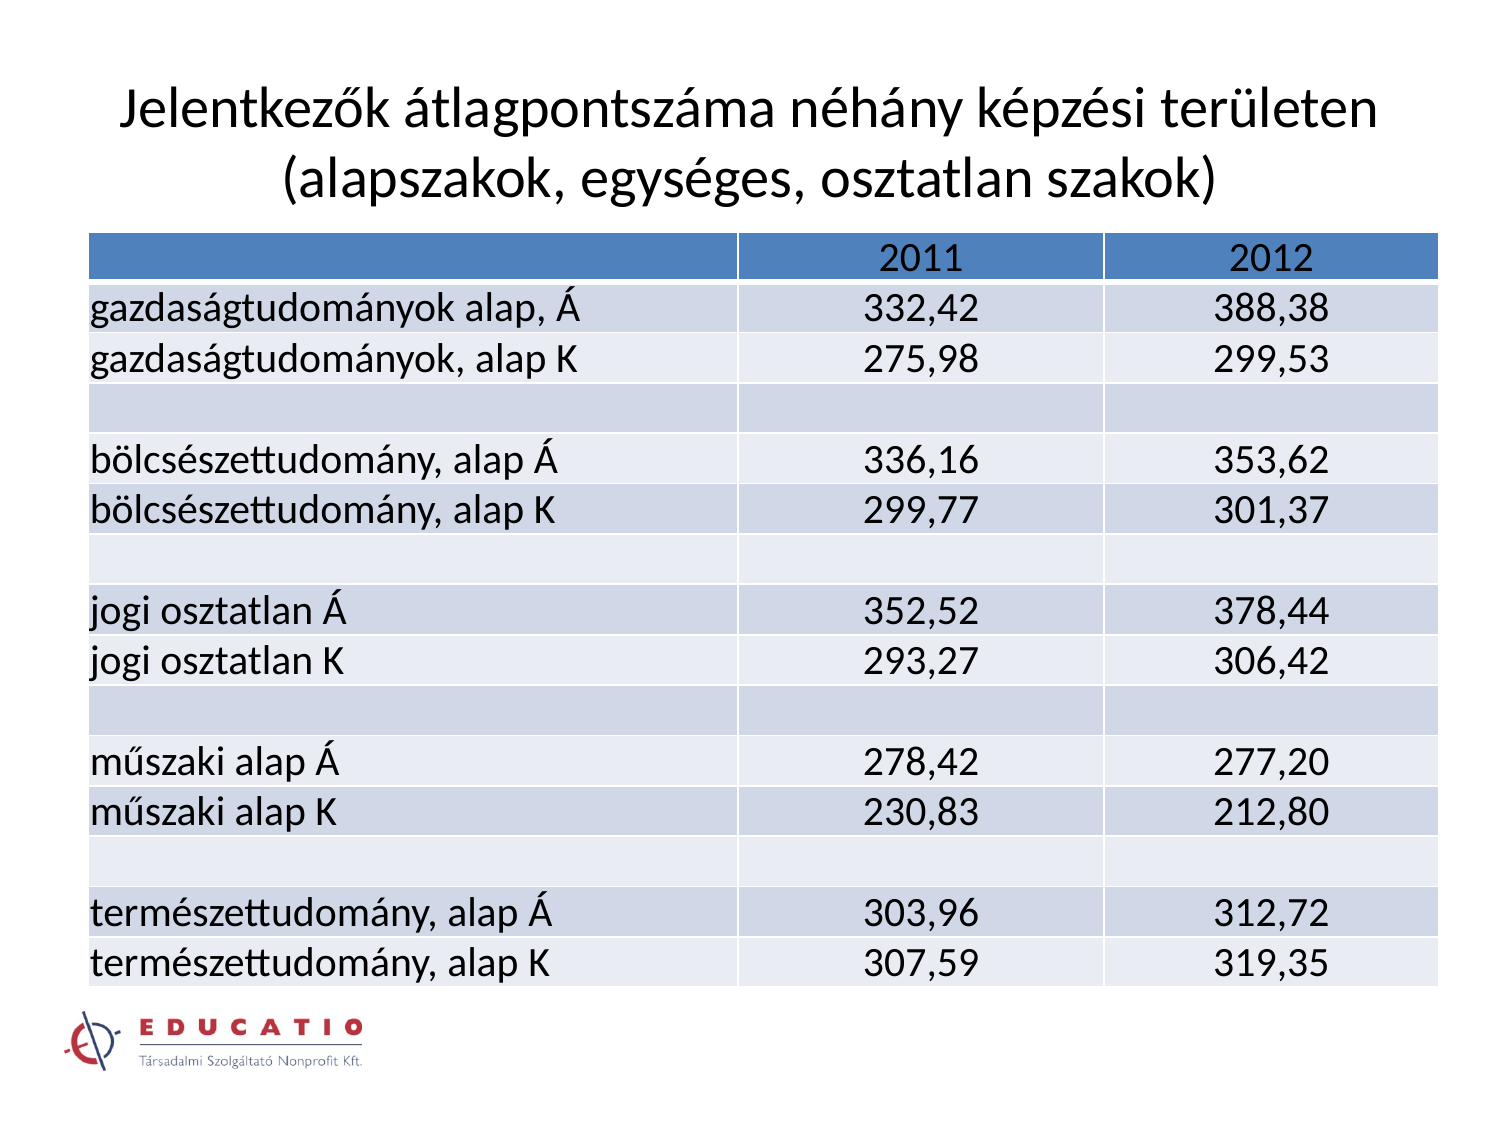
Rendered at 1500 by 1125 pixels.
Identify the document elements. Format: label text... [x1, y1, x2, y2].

table_cell 312,72 [1105, 887, 1438, 936]
table_cell 378,44 [1105, 585, 1438, 634]
table_cell bölcsészettudomány, alap Á [89, 434, 737, 483]
table_header [89, 233, 737, 279]
table_cell 388,38 [1105, 285, 1438, 332]
table_cell 293,27 [739, 636, 1103, 684]
title Jelentkezők átlagpontszáma néhány képzési területen (alapszakok, egységes, osztatlan szakok) [75, 45, 1425, 233]
table_cell 299,77 [739, 484, 1103, 533]
table_cell 301,37 [1105, 484, 1438, 533]
table_cell [1105, 535, 1438, 583]
table_cell [1105, 686, 1438, 735]
table_cell 353,62 [1105, 434, 1438, 483]
table_cell [1105, 837, 1438, 886]
table_cell bölcsészettudomány, alap K [89, 484, 737, 533]
table_cell természettudomány, alap Á [89, 887, 737, 936]
table_cell 299,53 [1105, 333, 1438, 382]
table_cell [89, 384, 737, 432]
table_cell [89, 686, 737, 735]
table_cell 352,52 [739, 585, 1103, 634]
table_cell [739, 384, 1103, 432]
table_cell 275,98 [739, 333, 1103, 382]
table_cell 307,59 [739, 938, 1103, 986]
table_cell műszaki alap K [89, 787, 737, 835]
table_cell [1105, 384, 1438, 432]
table_header 2012 [1105, 233, 1438, 279]
table_cell jogi osztatlan K [89, 636, 737, 684]
table_cell [739, 535, 1103, 583]
table_cell 303,96 [739, 887, 1103, 936]
table_cell 319,35 [1105, 938, 1438, 986]
table_cell 278,42 [739, 736, 1103, 785]
table_cell [89, 535, 737, 583]
table_cell természettudomány, alap K [89, 938, 737, 986]
table_cell 230,83 [739, 787, 1103, 835]
table_cell [89, 837, 737, 886]
table_cell 212,80 [1105, 787, 1438, 835]
table_header 2011 [739, 233, 1103, 279]
table_cell 332,42 [739, 285, 1103, 332]
table_cell gazdaságtudományok, alap K [89, 333, 737, 382]
table_cell műszaki alap Á [89, 736, 737, 785]
table_cell gazdaságtudományok alap, Á [89, 285, 737, 332]
table_cell 306,42 [1105, 636, 1438, 684]
table_cell 336,16 [739, 434, 1103, 483]
table_cell [739, 686, 1103, 735]
table_cell [739, 837, 1103, 886]
table_cell jogi osztatlan Á [89, 585, 737, 634]
table_cell 277,20 [1105, 736, 1438, 785]
picture [64, 1011, 362, 1071]
